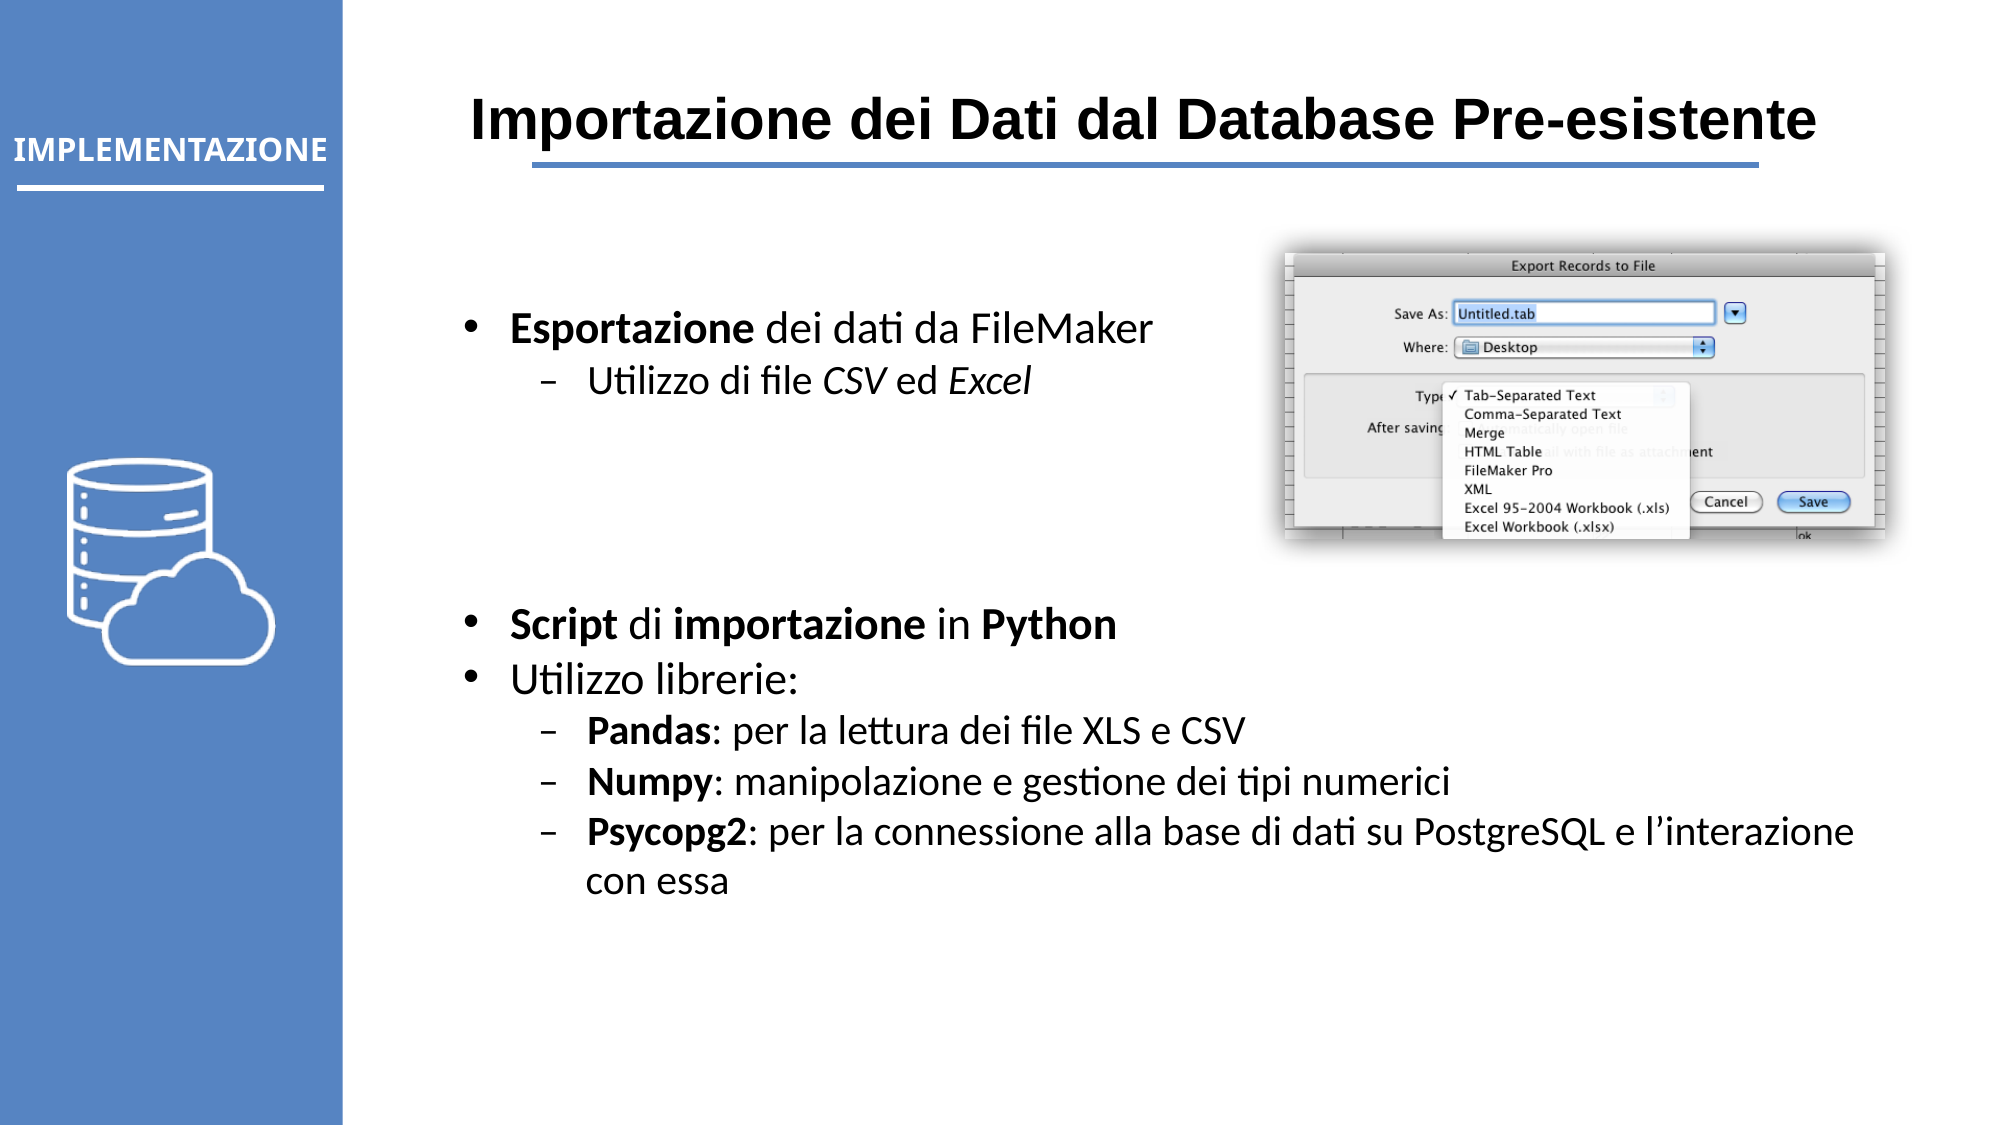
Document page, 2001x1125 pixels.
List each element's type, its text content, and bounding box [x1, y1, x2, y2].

text_box Esportazione dei dati da FileMaker – Utilizzo di file CSV ed Excel [448, 290, 1232, 586]
text_box Importazione dei Dati dal Database Pre-esistente [432, 73, 1858, 159]
text_box Script di importazione in Python Utilizzo librerie: – Pandas: per la lettura dei file XLS e CSV – Numpy: manipolazione e gestione dei tipi numerici – Psycopg2: per la connessione alla base di dati su PostgreSQL e l’interazione con essa [448, 586, 1891, 1011]
text_box IMPLEMENTAZIONE [0, 122, 358, 176]
text_box [0, 0, 344, 122]
text_box [0, 176, 344, 1125]
picture [1285, 253, 1885, 539]
picture [66, 456, 279, 669]
